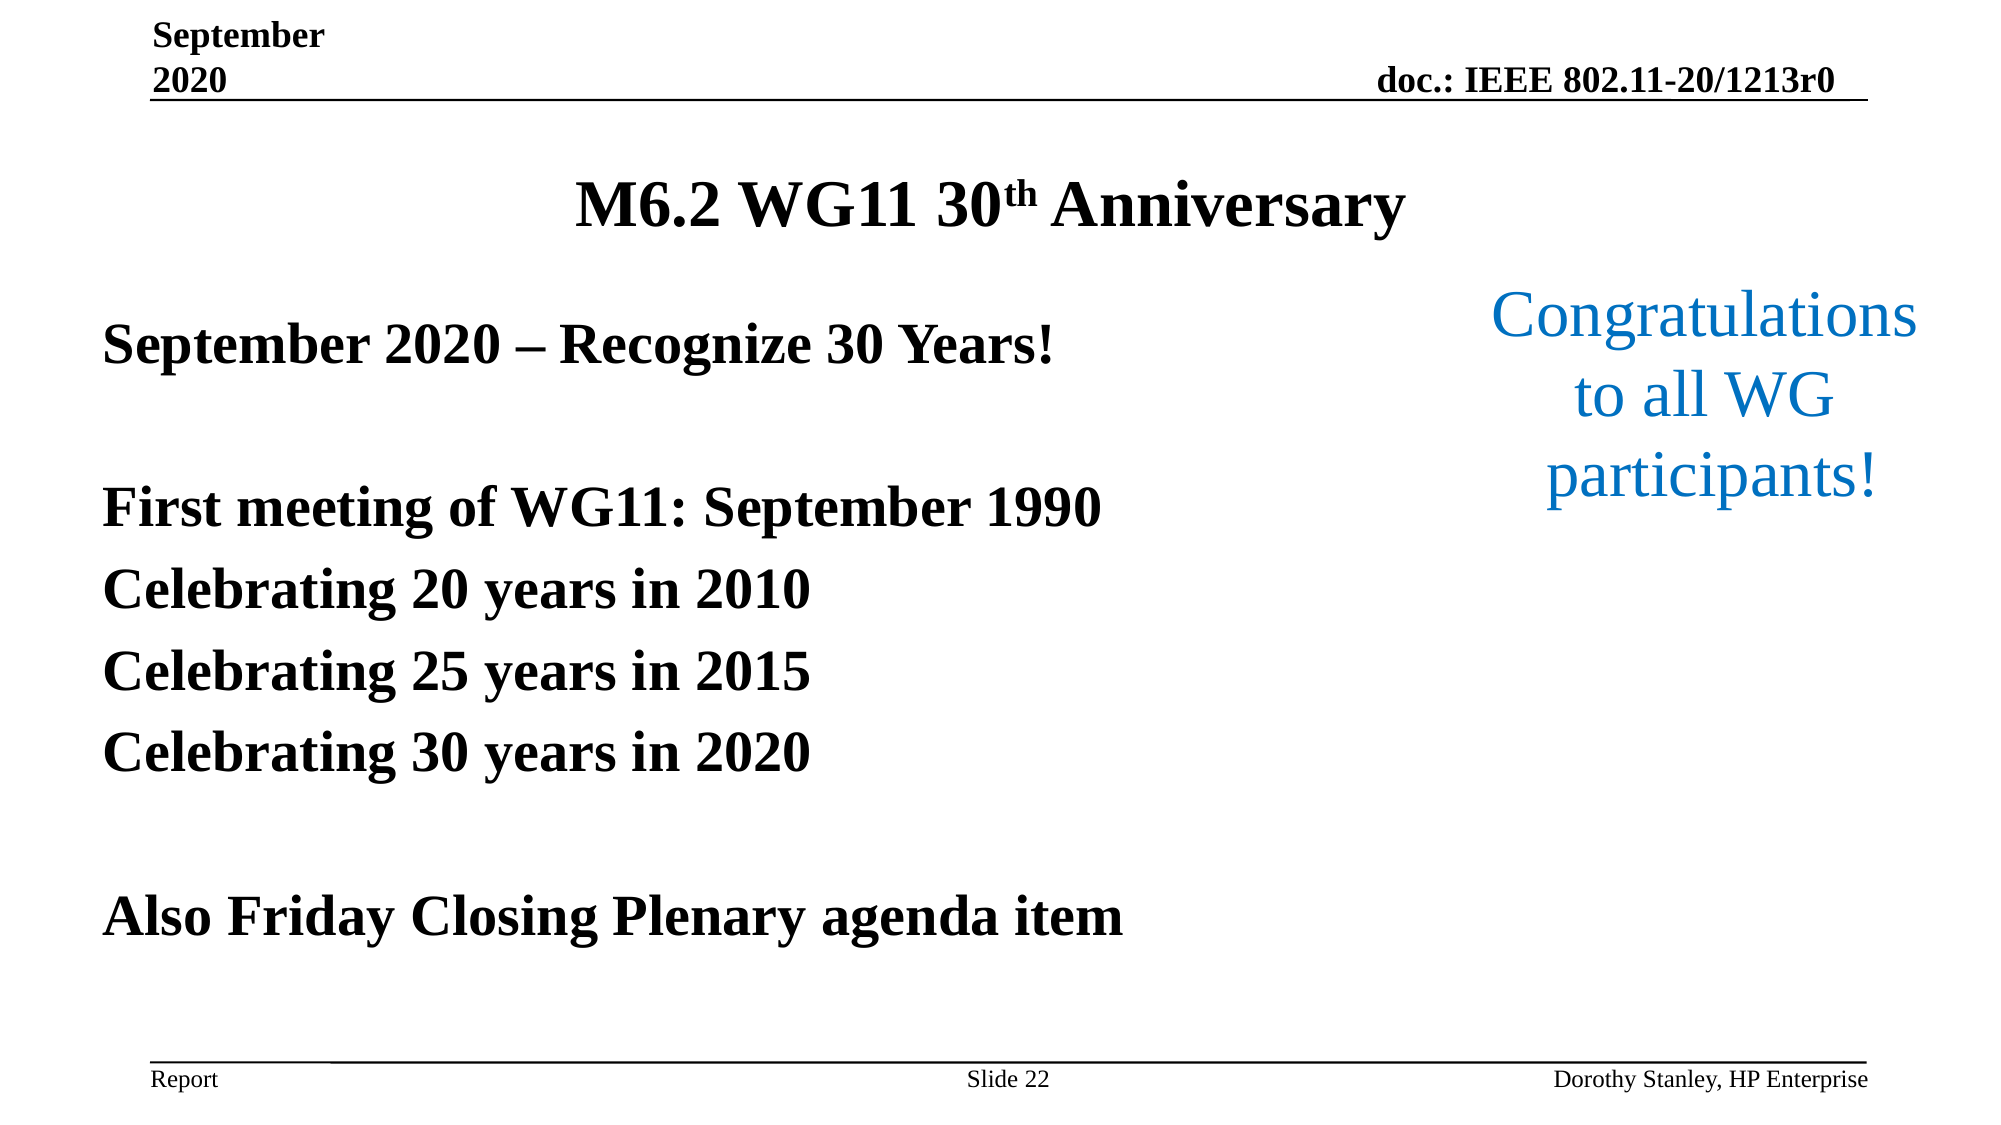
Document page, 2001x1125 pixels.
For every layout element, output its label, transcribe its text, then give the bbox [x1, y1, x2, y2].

text_box Congratulations to all WG participants! [1476, 262, 1951, 518]
title M6.2 WG11 30th Anniversary [150, 112, 1850, 288]
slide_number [152, 54, 406, 101]
list September 2020 – Recognize 30 Years! First meeting of WG11: September 1990 Celebrating 20 years in 2010 Celebrating 25 years in 2015 Celebrating 30 years in 2020 Also Friday Closing Plenary agenda item [87, 297, 1338, 913]
footer Dorothy Stanley, HP Enterprise [1512, 1061, 1869, 1093]
slide_number Slide 22 [964, 1061, 1053, 1093]
